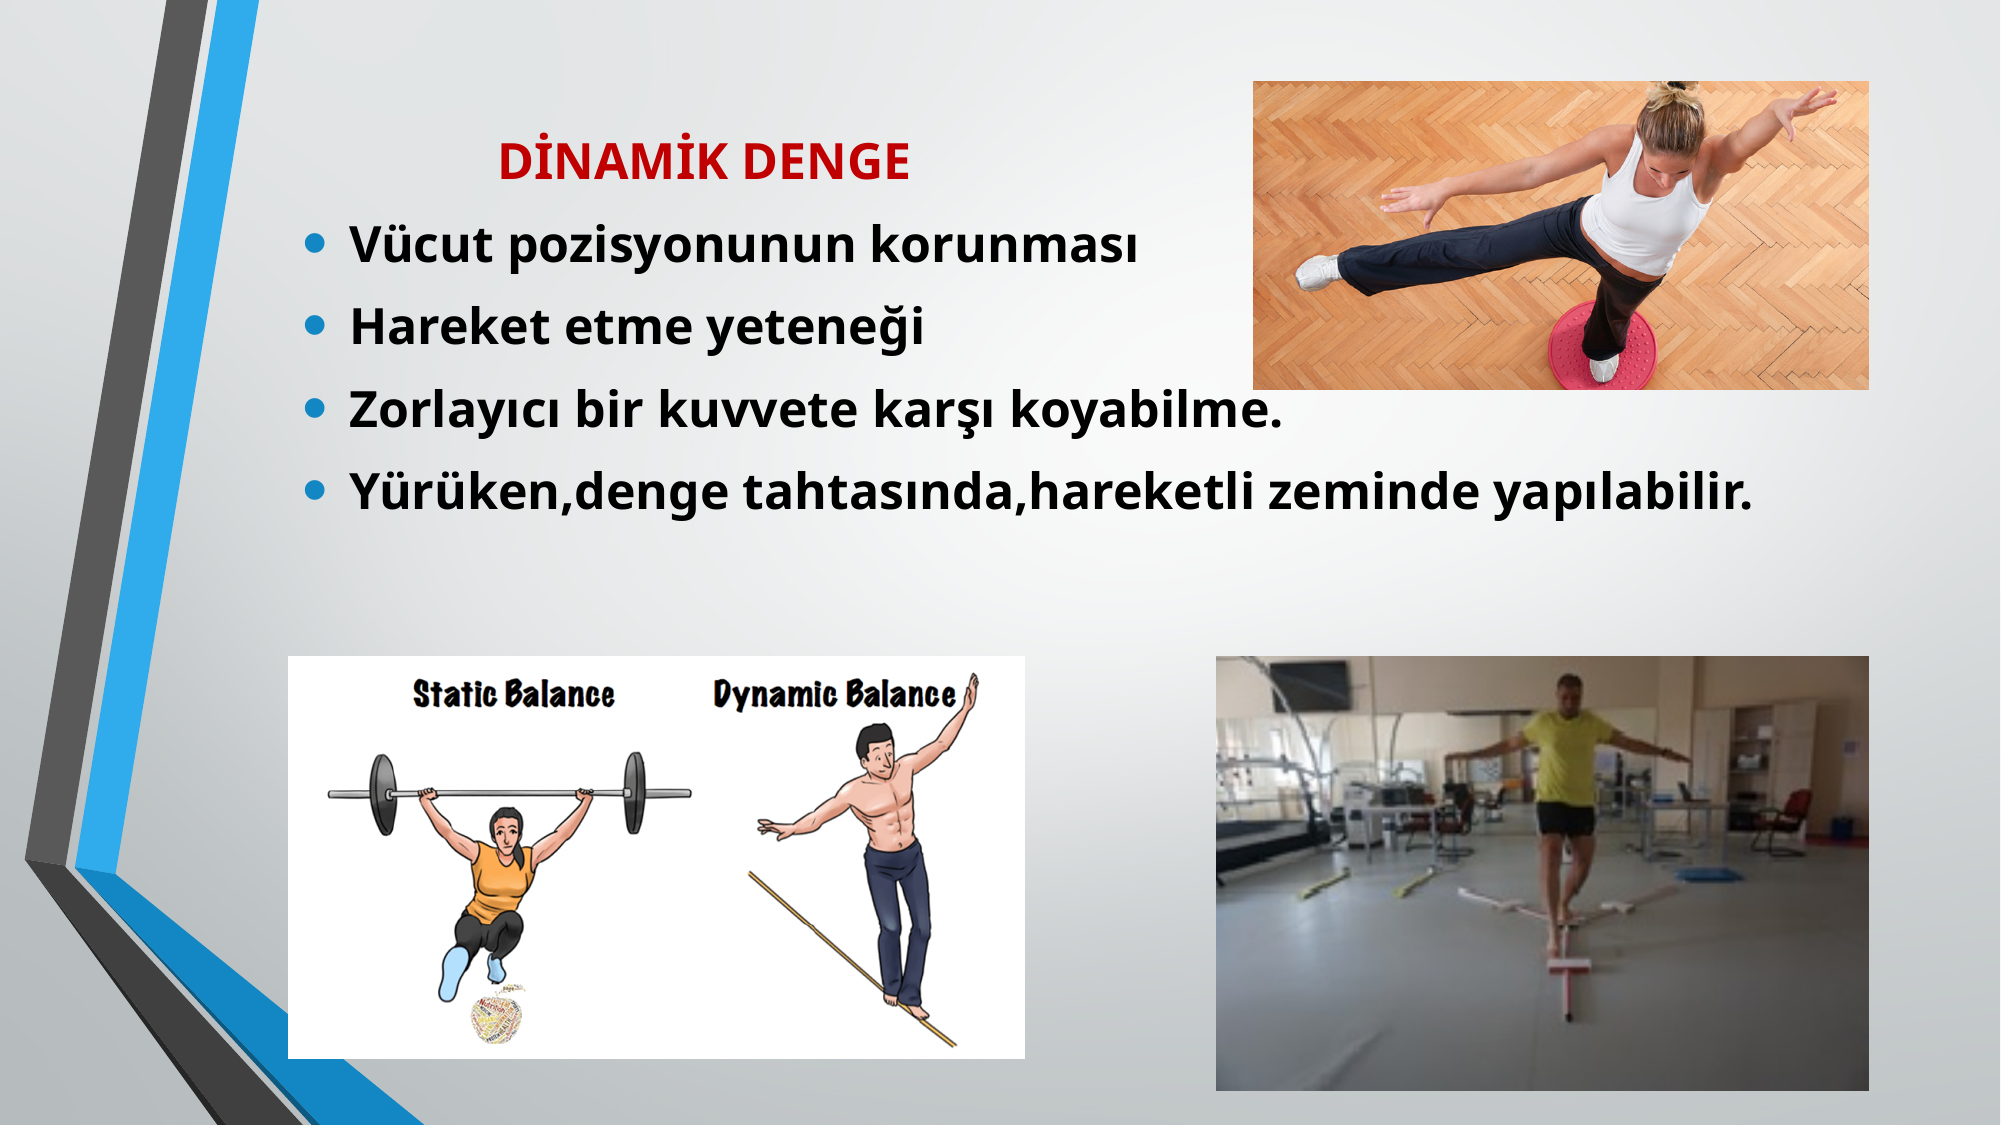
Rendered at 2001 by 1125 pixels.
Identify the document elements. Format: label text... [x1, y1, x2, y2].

picture [1216, 656, 1870, 1091]
picture [1252, 80, 1870, 390]
picture [288, 656, 1025, 1059]
list DİNAMİK DENGE Vücut pozisyonunun korunması Hareket etme yeteneği Zorlayıcı bir kuvvete karşı koyabilme. Yürüken,denge tahtasında,hareketli zeminde yapılabilir. [287, 98, 1931, 611]
